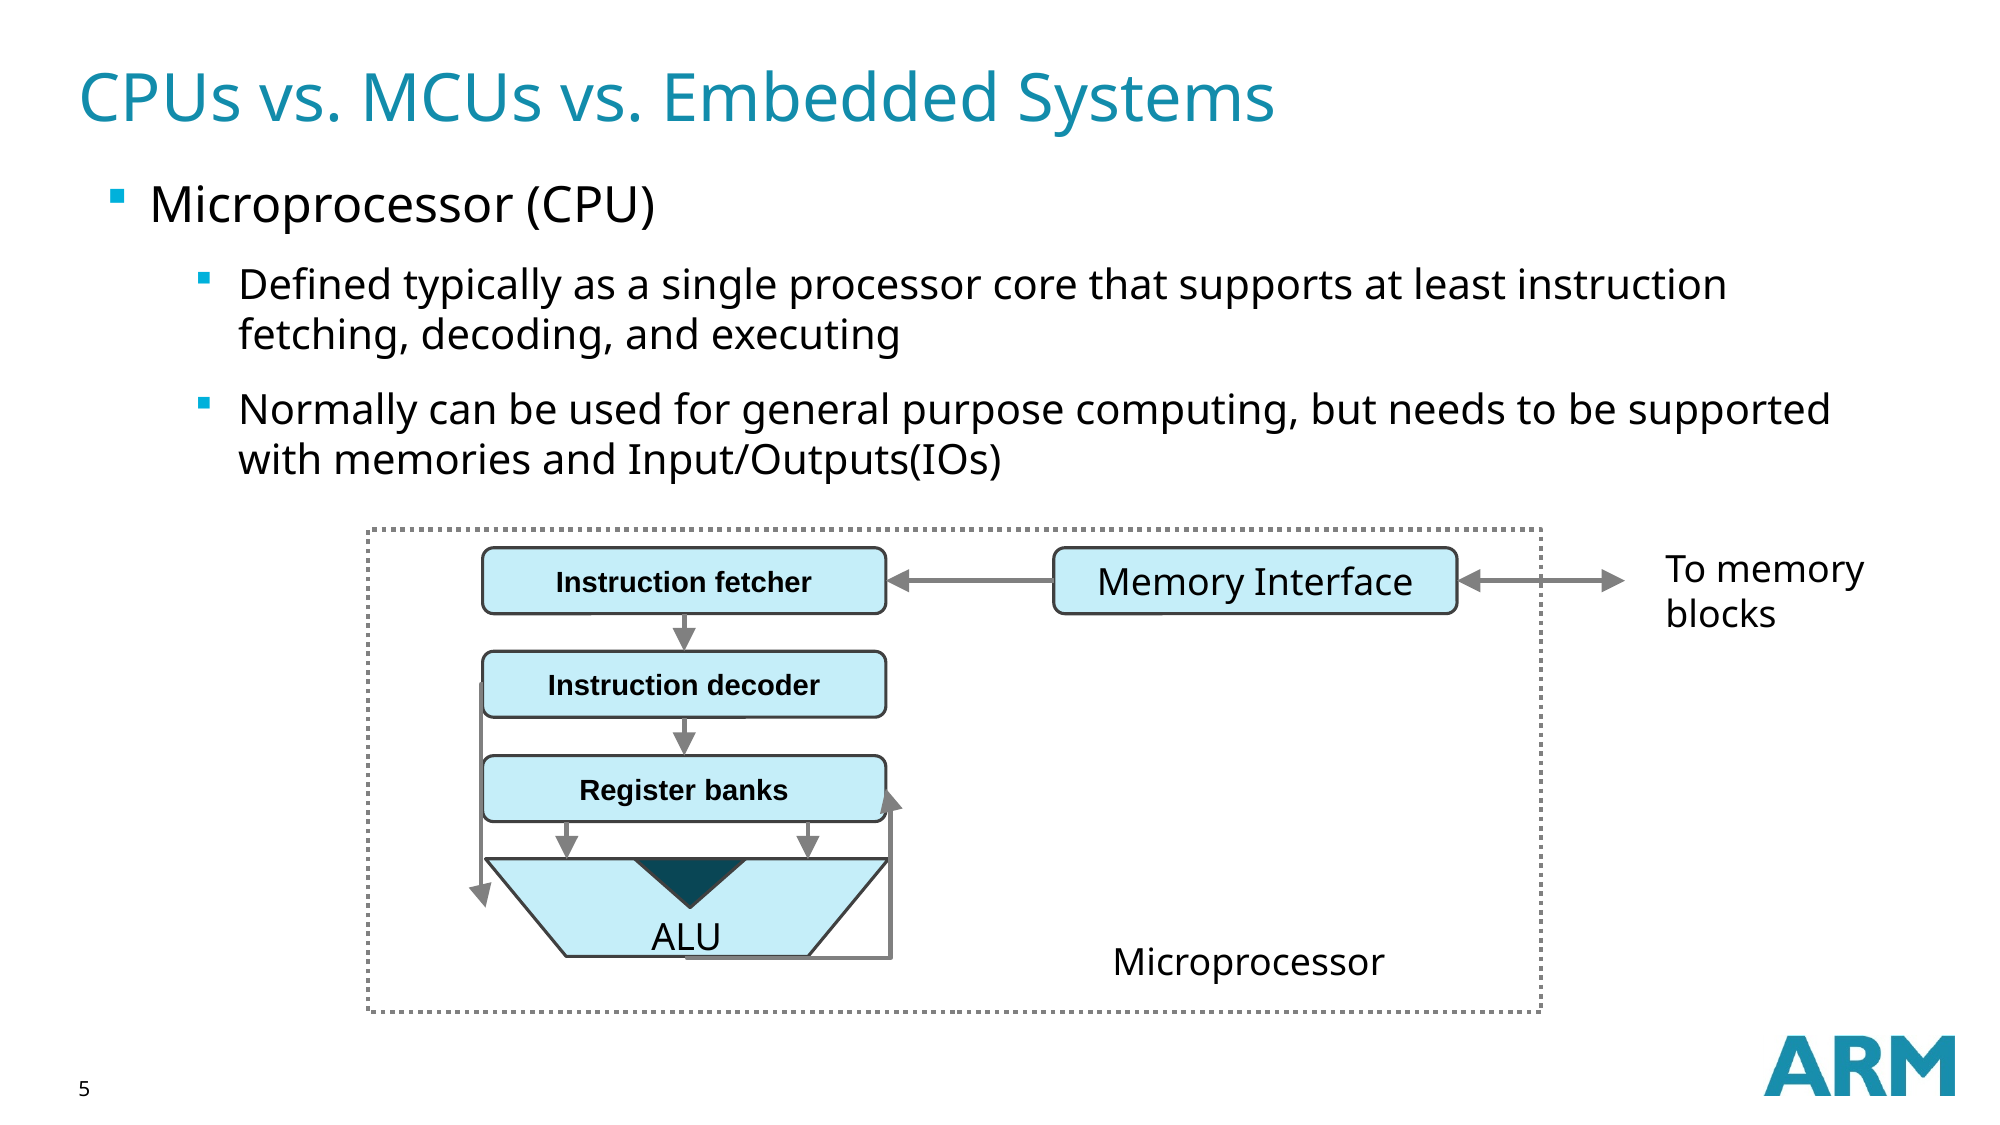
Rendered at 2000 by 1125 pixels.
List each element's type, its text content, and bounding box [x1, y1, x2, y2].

text_box Register banks [532, 755, 886, 822]
text_box To memory blocks [1650, 537, 1927, 643]
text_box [485, 858, 695, 957]
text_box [702, 772, 871, 973]
text_box Microprocessor [1097, 930, 1457, 991]
title CPUs vs. MCUs vs. Embedded Systems [78, 55, 1910, 150]
list Microprocessor (CPU) Defined typically as a single processor core that supports at least instruction fetching, decoding, and executing Normally can be used for general purpose computing, but needs to be supported with memories and Input/Outputs(IOs) [106, 172, 1895, 533]
text_box [368, 533, 1541, 1013]
text_box Instruction decoder [482, 651, 886, 718]
text_box Memory Interface [1053, 547, 1458, 614]
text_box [482, 683, 527, 908]
picture [1763, 1035, 1955, 1096]
text_box Instruction fetcher [482, 547, 886, 614]
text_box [877, 858, 889, 957]
